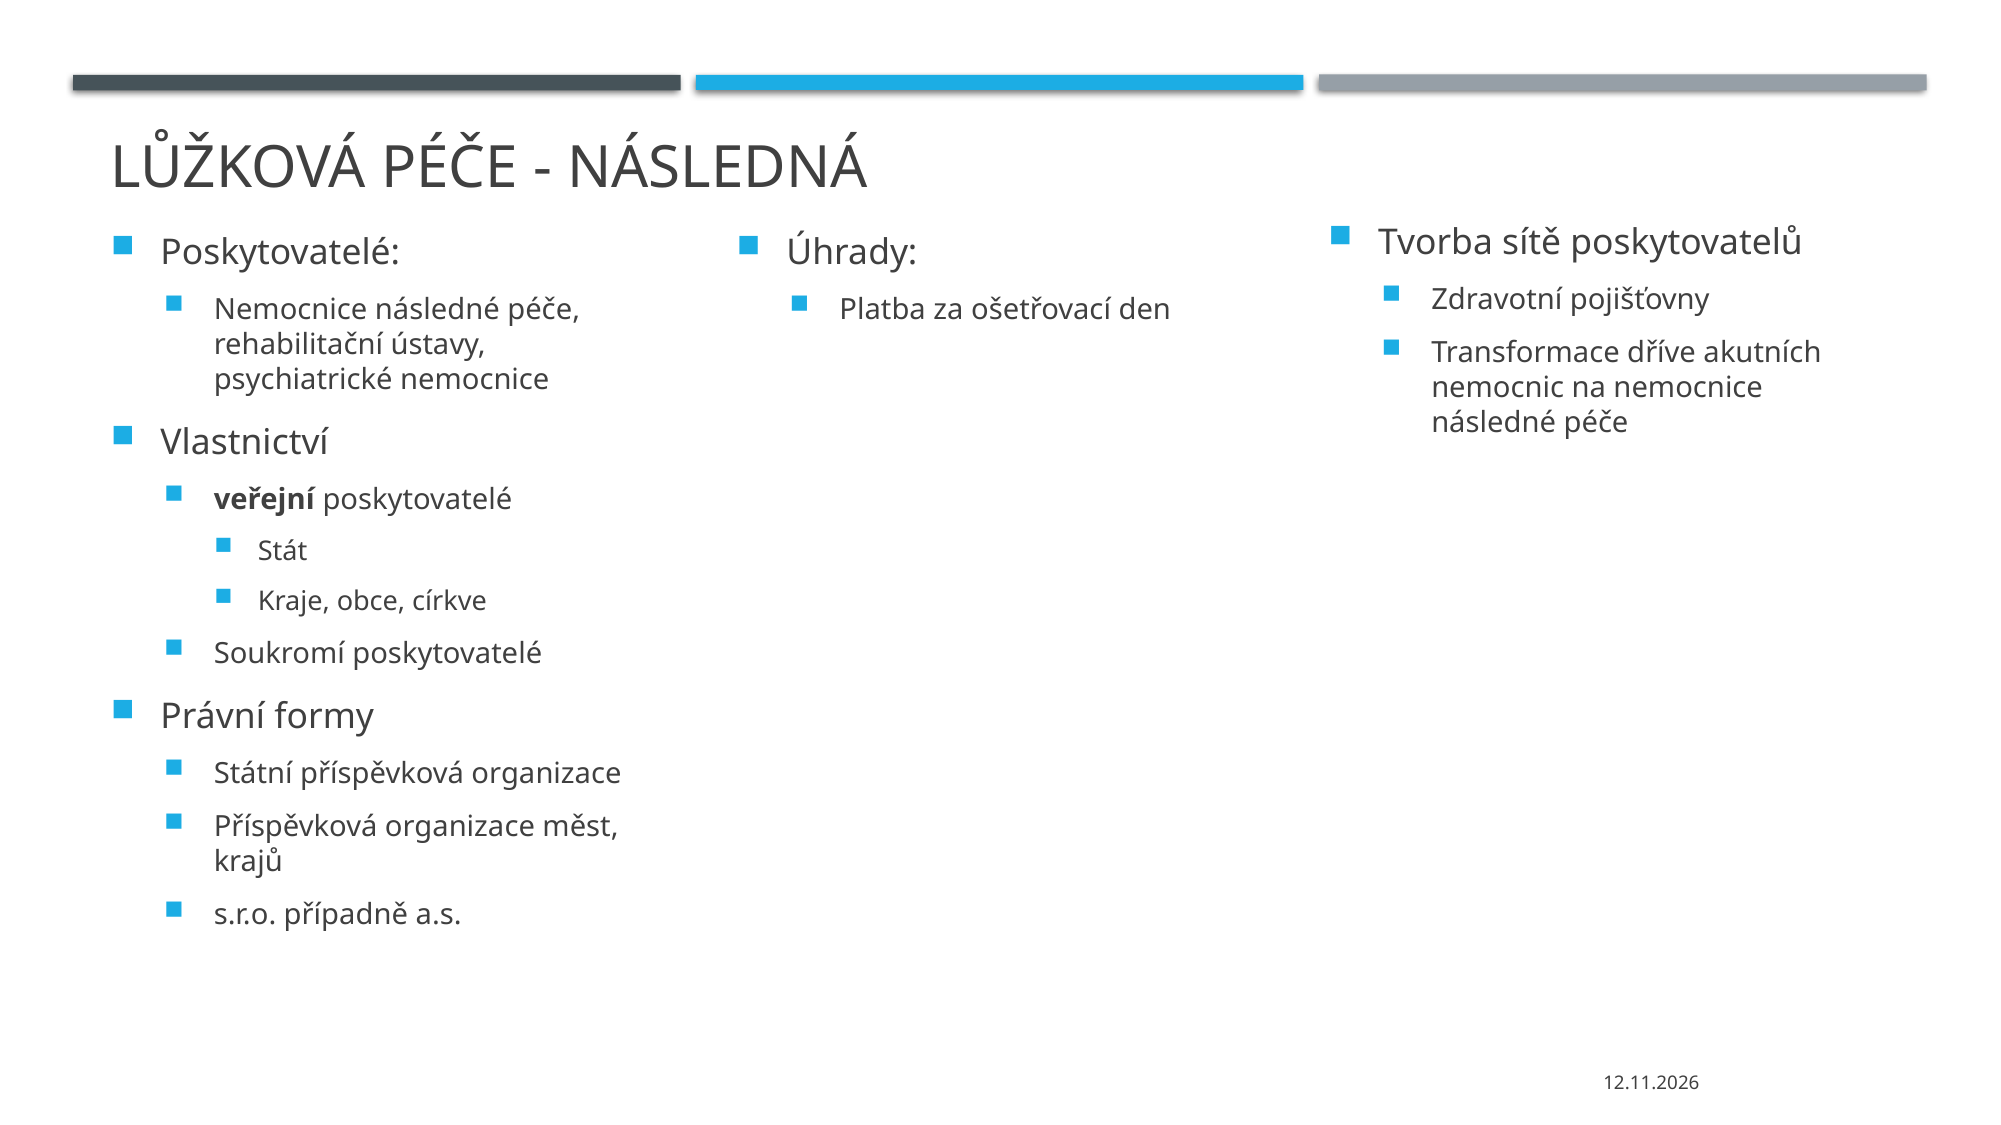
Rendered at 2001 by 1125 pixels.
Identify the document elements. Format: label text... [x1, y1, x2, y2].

list Poskytovatelé: Nemocnice následné péče, rehabilitační ústavy, psychiatrické nemocnice Vlastnictví veřejní poskytovatelé Stát Kraje, obce, církve Soukromí poskytovatelé Právní formy Státní příspěvková organizace Příspěvková organizace měst, krajů s.r.o. případně a.s. [95, 217, 688, 1054]
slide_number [1247, 1053, 1715, 1114]
text_box Tvorba sítě poskytovatelů Zdravotní pojišťovny Transformace dříve akutních nemocnic na nemocnice následné péče [1312, 207, 1905, 1044]
title Lůžková péče - následná [95, 115, 1212, 208]
text_box Úhrady: Platba za ošetřovací den [721, 217, 1313, 1054]
